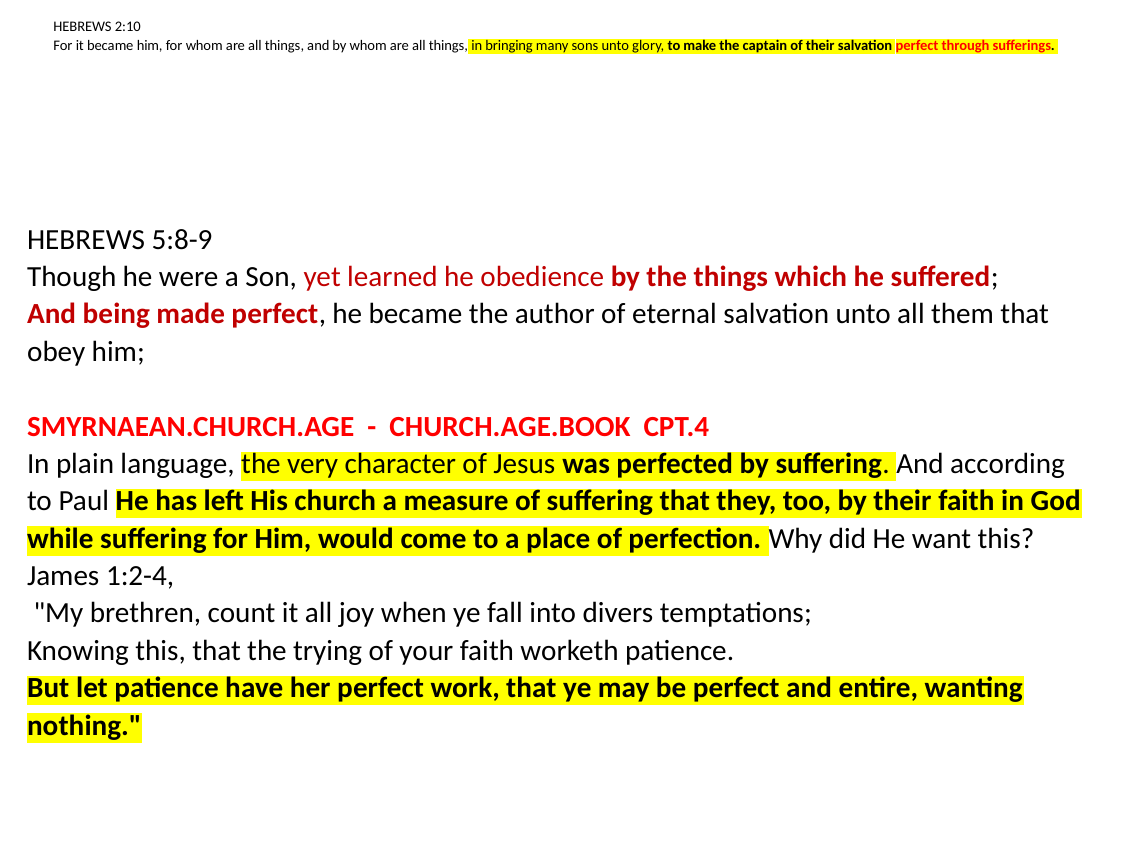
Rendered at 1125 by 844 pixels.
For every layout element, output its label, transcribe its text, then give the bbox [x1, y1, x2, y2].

title HEBREWS 2:10 For it became him, for whom are all things, and by whom are all things, in bringing many sons unto glory, to make the captain of their salvation perfect through sufferings. [38, 0, 1087, 193]
list HEBREWS 5:8-9 Though he were a Son, yet learned he obedience by the things which he suffered; And being made perfect, he became the author of eternal salvation unto all them that obey him; SMYRNAEAN.CHURCH.AGE - CHURCH.AGE.BOOK CPT.4 In plain language, the very character of Jesus was perfected by suffering. And according to Paul He has left His church a measure of suffering that they, too, by their faith in God while suffering for Him, would come to a place of perfection. Why did He want this? James 1:2-4, "My brethren, count it all joy when ye fall into divers temptations; Knowing this, that the trying of your faith worketh patience. But let patience have her perfect work, that ye may be perfect and entire, wanting nothing." [12, 202, 1110, 812]
